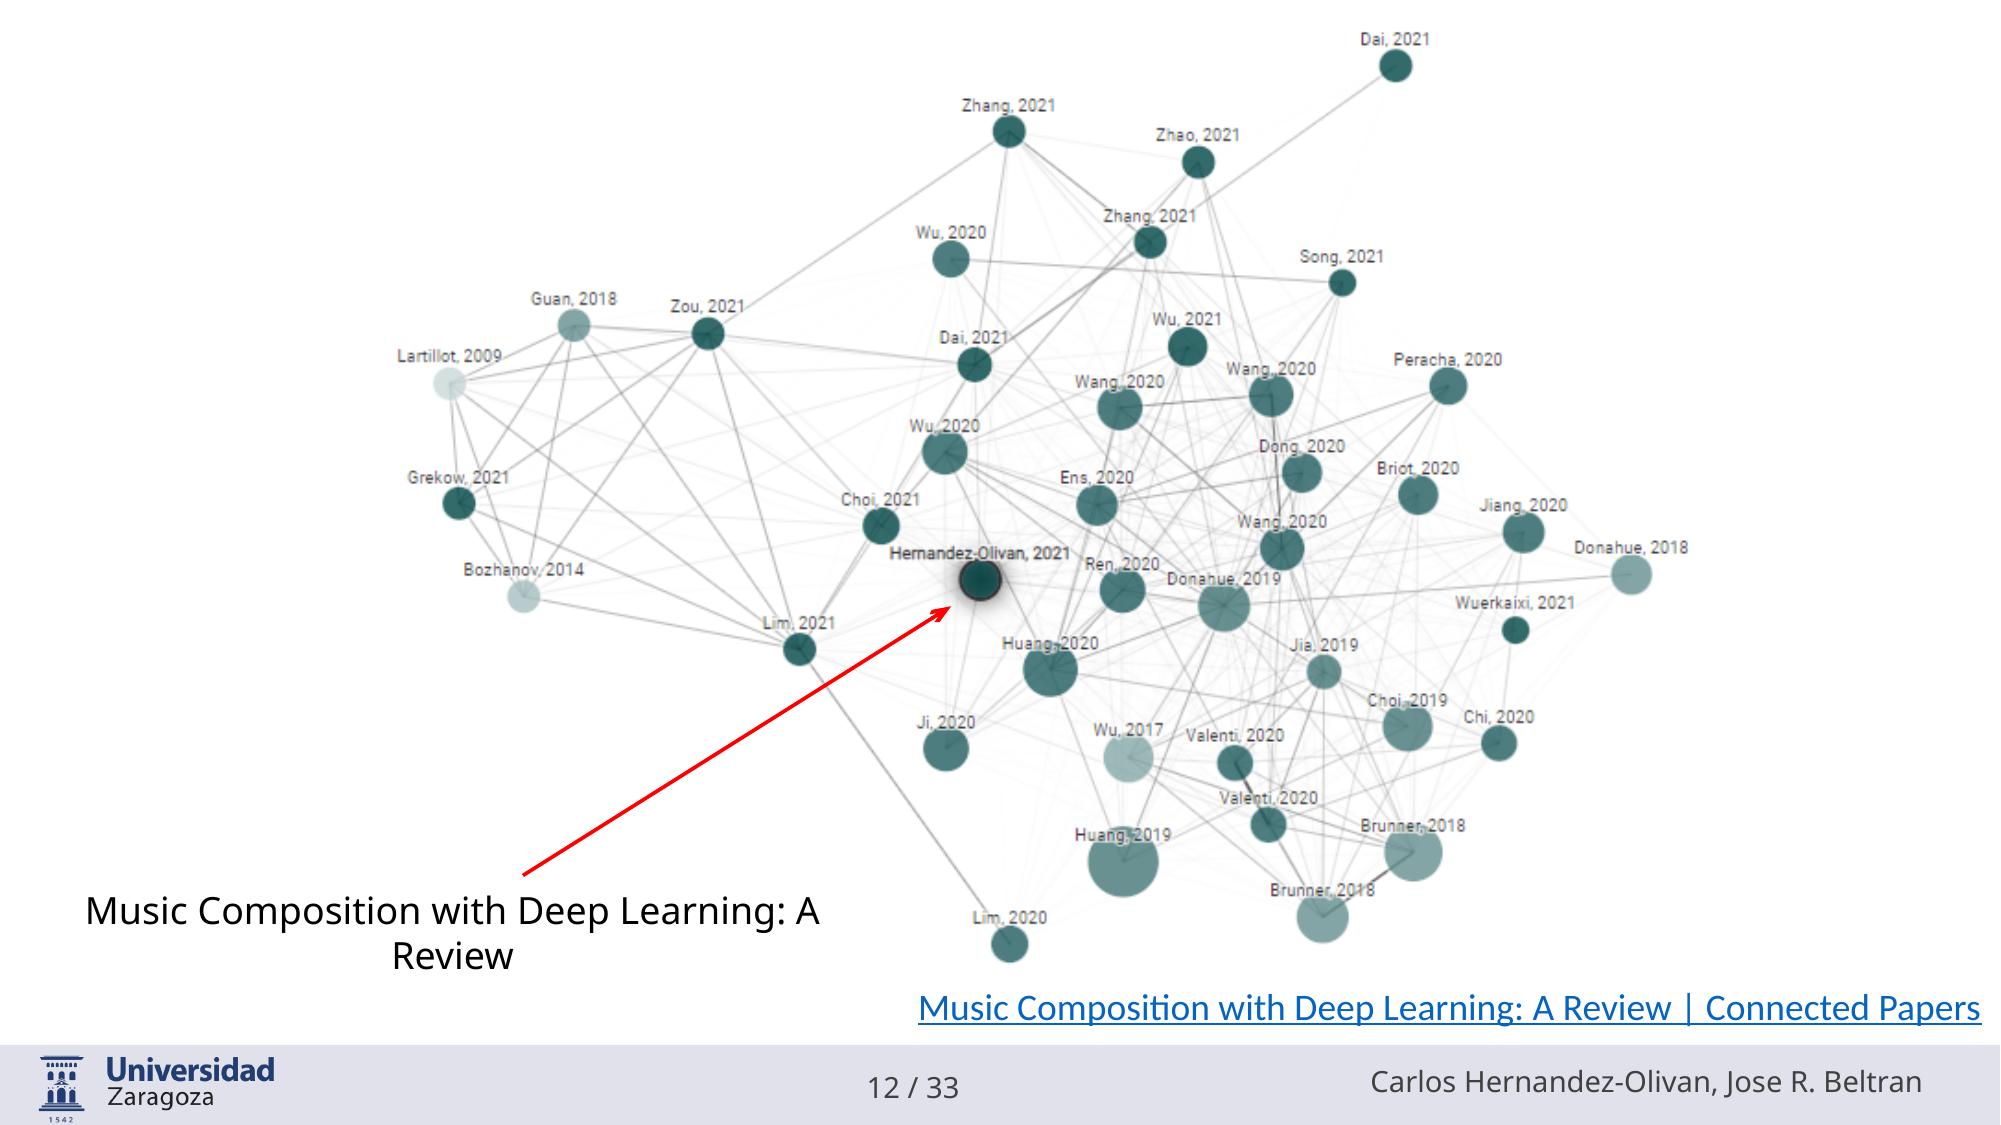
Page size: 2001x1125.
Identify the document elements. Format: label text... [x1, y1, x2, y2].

picture [277, 18, 1723, 985]
picture [0, 1029, 317, 1125]
text_box Music Composition with Deep Learning: A Review | Connected Papers [903, 975, 2000, 1036]
text_box Carlos Hernandez-Olivan, Jose R. Beltran [1355, 1056, 1939, 1106]
text_box 12 / 33 [851, 1062, 975, 1113]
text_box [522, 606, 952, 876]
text_box Music Composition with Deep Learning: A Review [46, 879, 277, 985]
text_box [317, 1044, 2000, 1125]
